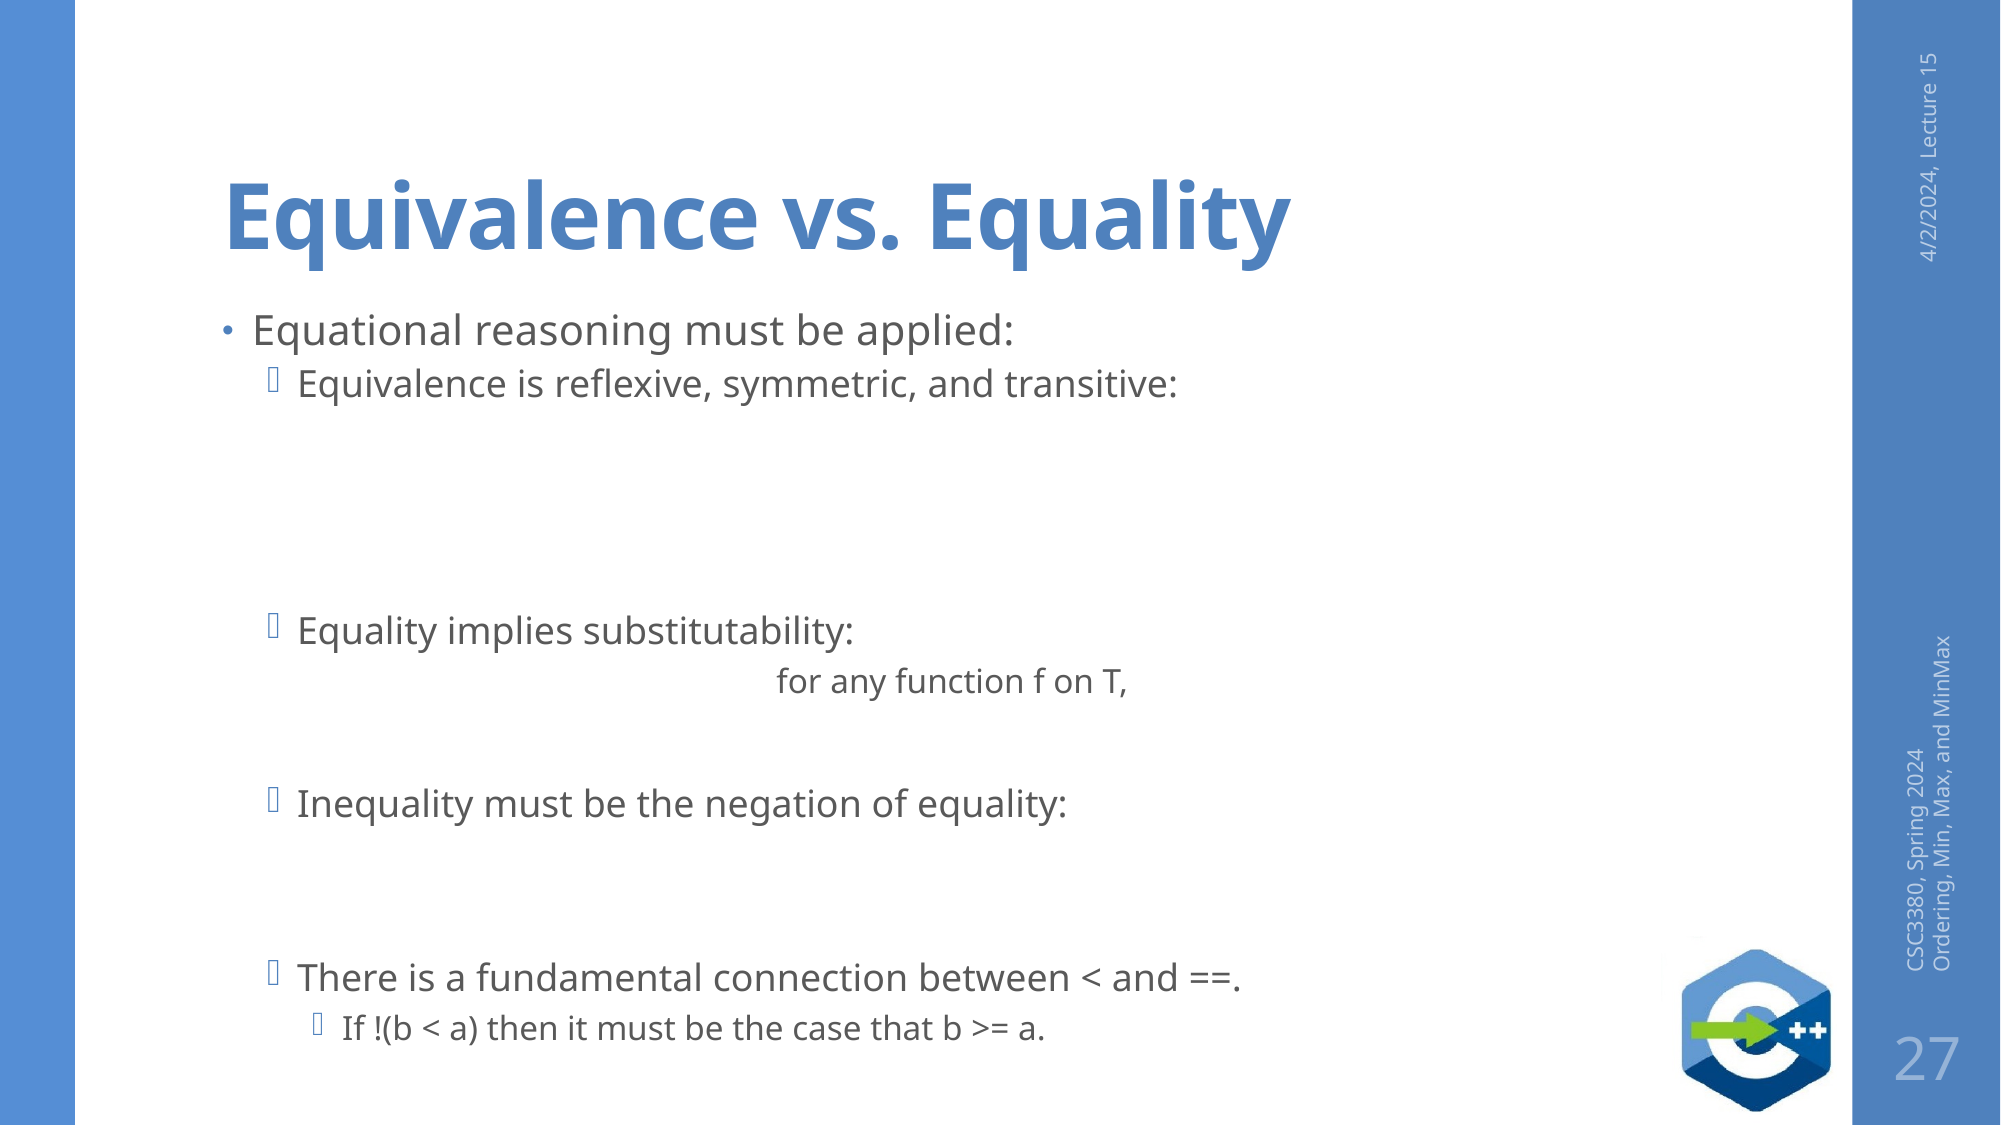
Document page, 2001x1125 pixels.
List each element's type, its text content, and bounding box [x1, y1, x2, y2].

footer CSC3380, Spring 2024 Ordering, Min, Max, and MinMax [1897, 400, 1958, 988]
picture [1661, 936, 1851, 1125]
slide_number 27 [1852, 1012, 2000, 1110]
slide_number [1897, 37, 1958, 351]
title Equivalence vs. Equality [206, 48, 1797, 278]
